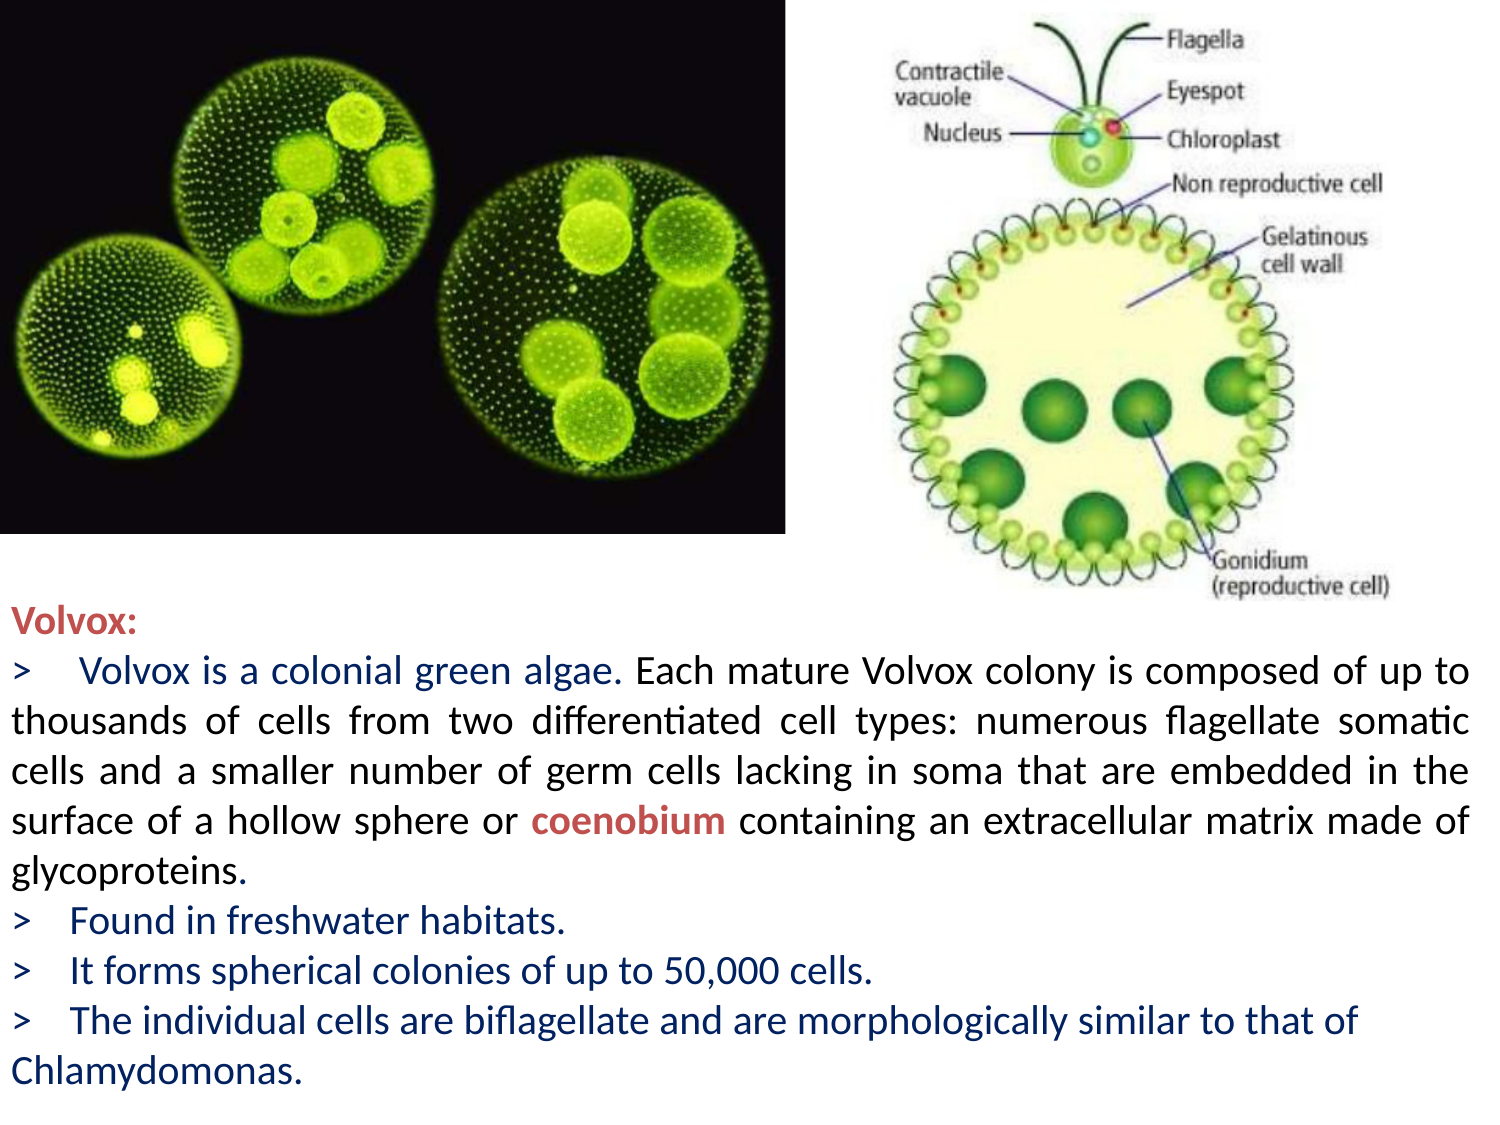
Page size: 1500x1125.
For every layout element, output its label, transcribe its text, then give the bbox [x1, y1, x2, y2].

picture [867, 0, 1412, 615]
text_box Volvox: > Volvox is a colonial green algae. Each mature Volvox colony is composed of up to thousands of cells from two differentiated cell types: numerous flagellate somatic cells and a smaller number of germ cells lacking in soma that are embedded in the surface of a hollow sphere or coenobium containing an extracellular matrix made of glycoproteins. > Found in freshwater habitats. > It forms spherical colonies of up to 50,000 cells. > The individual cells are biflagellate and are morphologically similar to that of Chlamydomonas. [10, 592, 1471, 906]
picture [0, 0, 786, 535]
